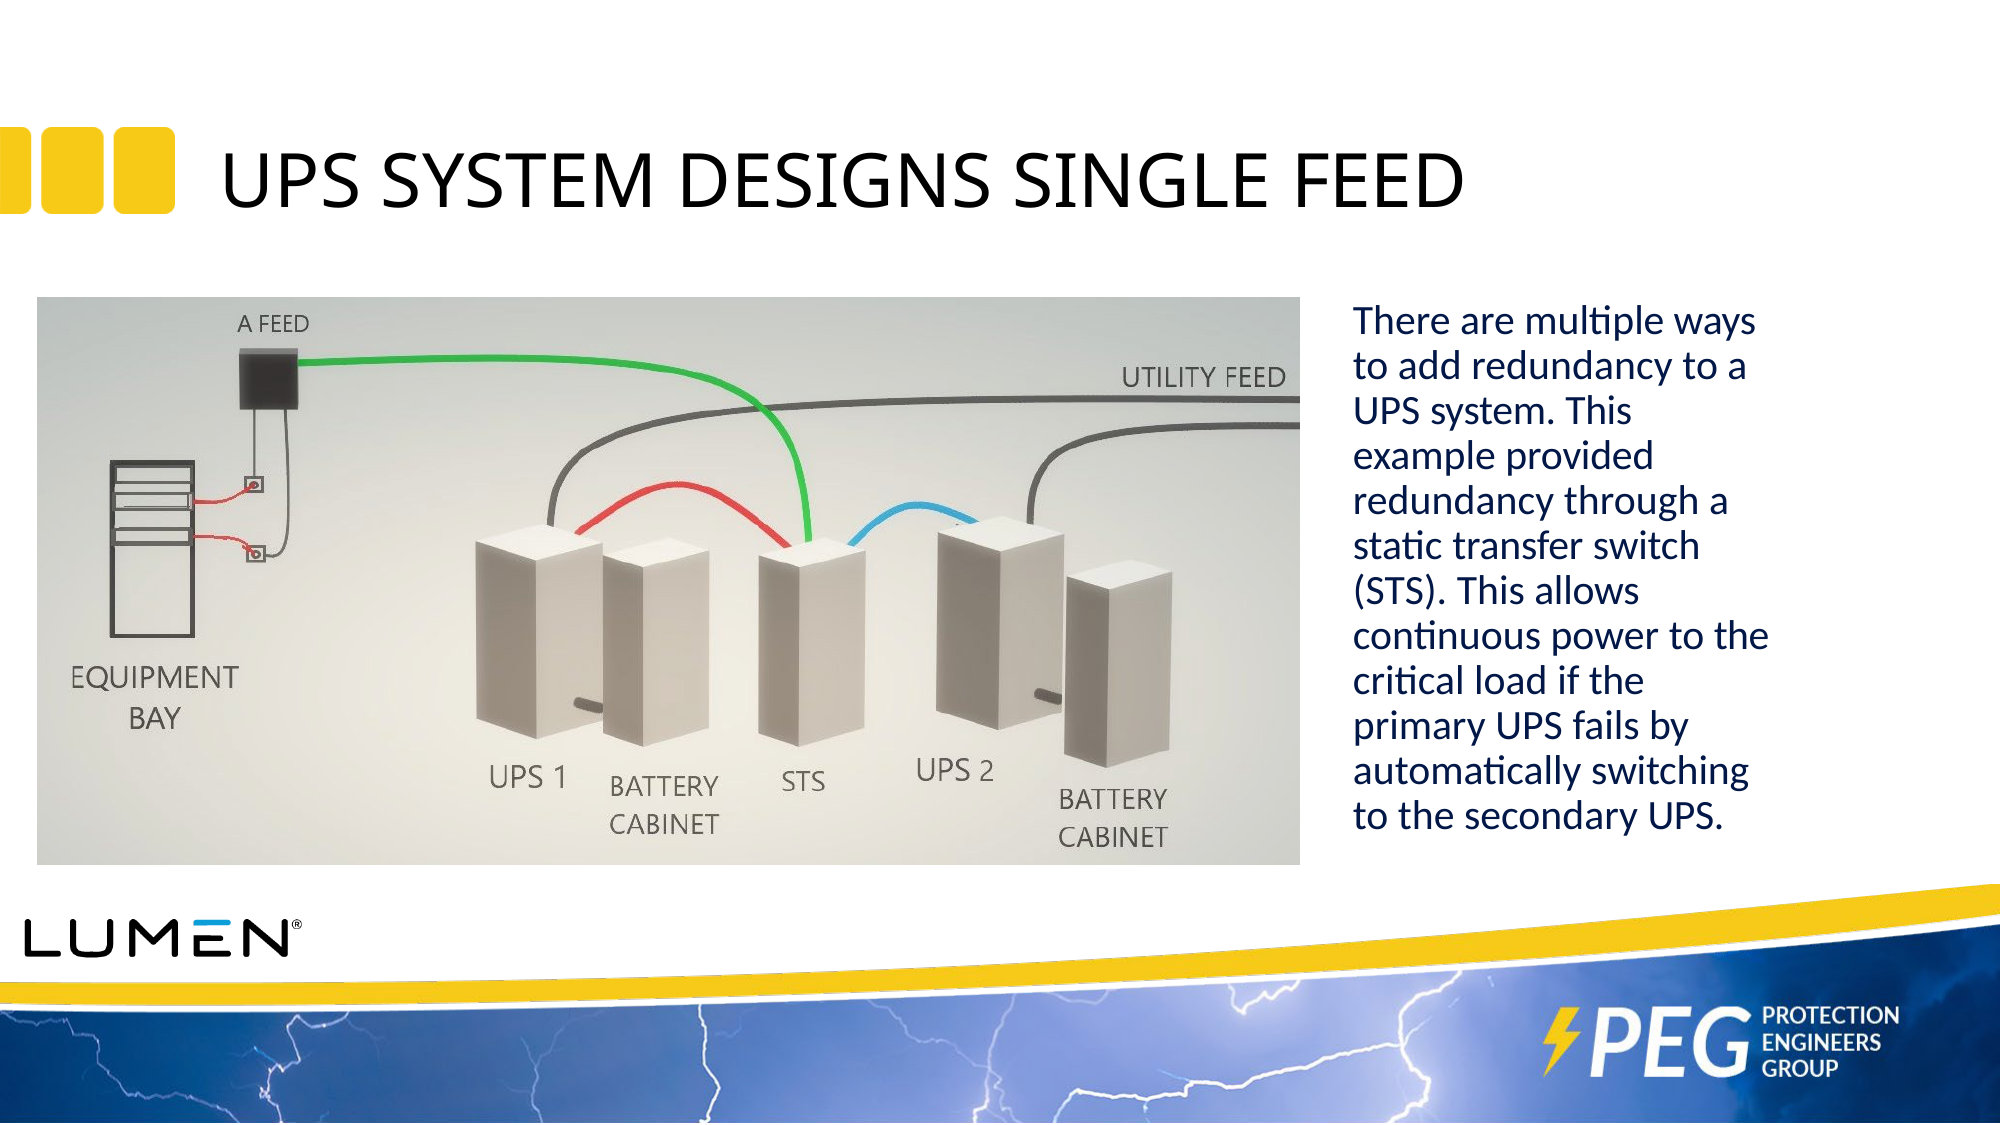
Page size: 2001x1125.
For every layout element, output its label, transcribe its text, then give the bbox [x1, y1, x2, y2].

text_box There are multiple ways to add redundancy to a UPS system. This example provided redundancy through a static transfer switch (STS). This allows continuous power to the critical load if the primary UPS fails by automatically switching to the secondary UPS. [1350, 290, 1773, 838]
title UPS SYSTEM DESIGNS SINGLE FEED [205, 40, 1763, 321]
picture [0, 884, 2000, 1125]
picture [0, 127, 175, 214]
picture [36, 297, 1300, 865]
